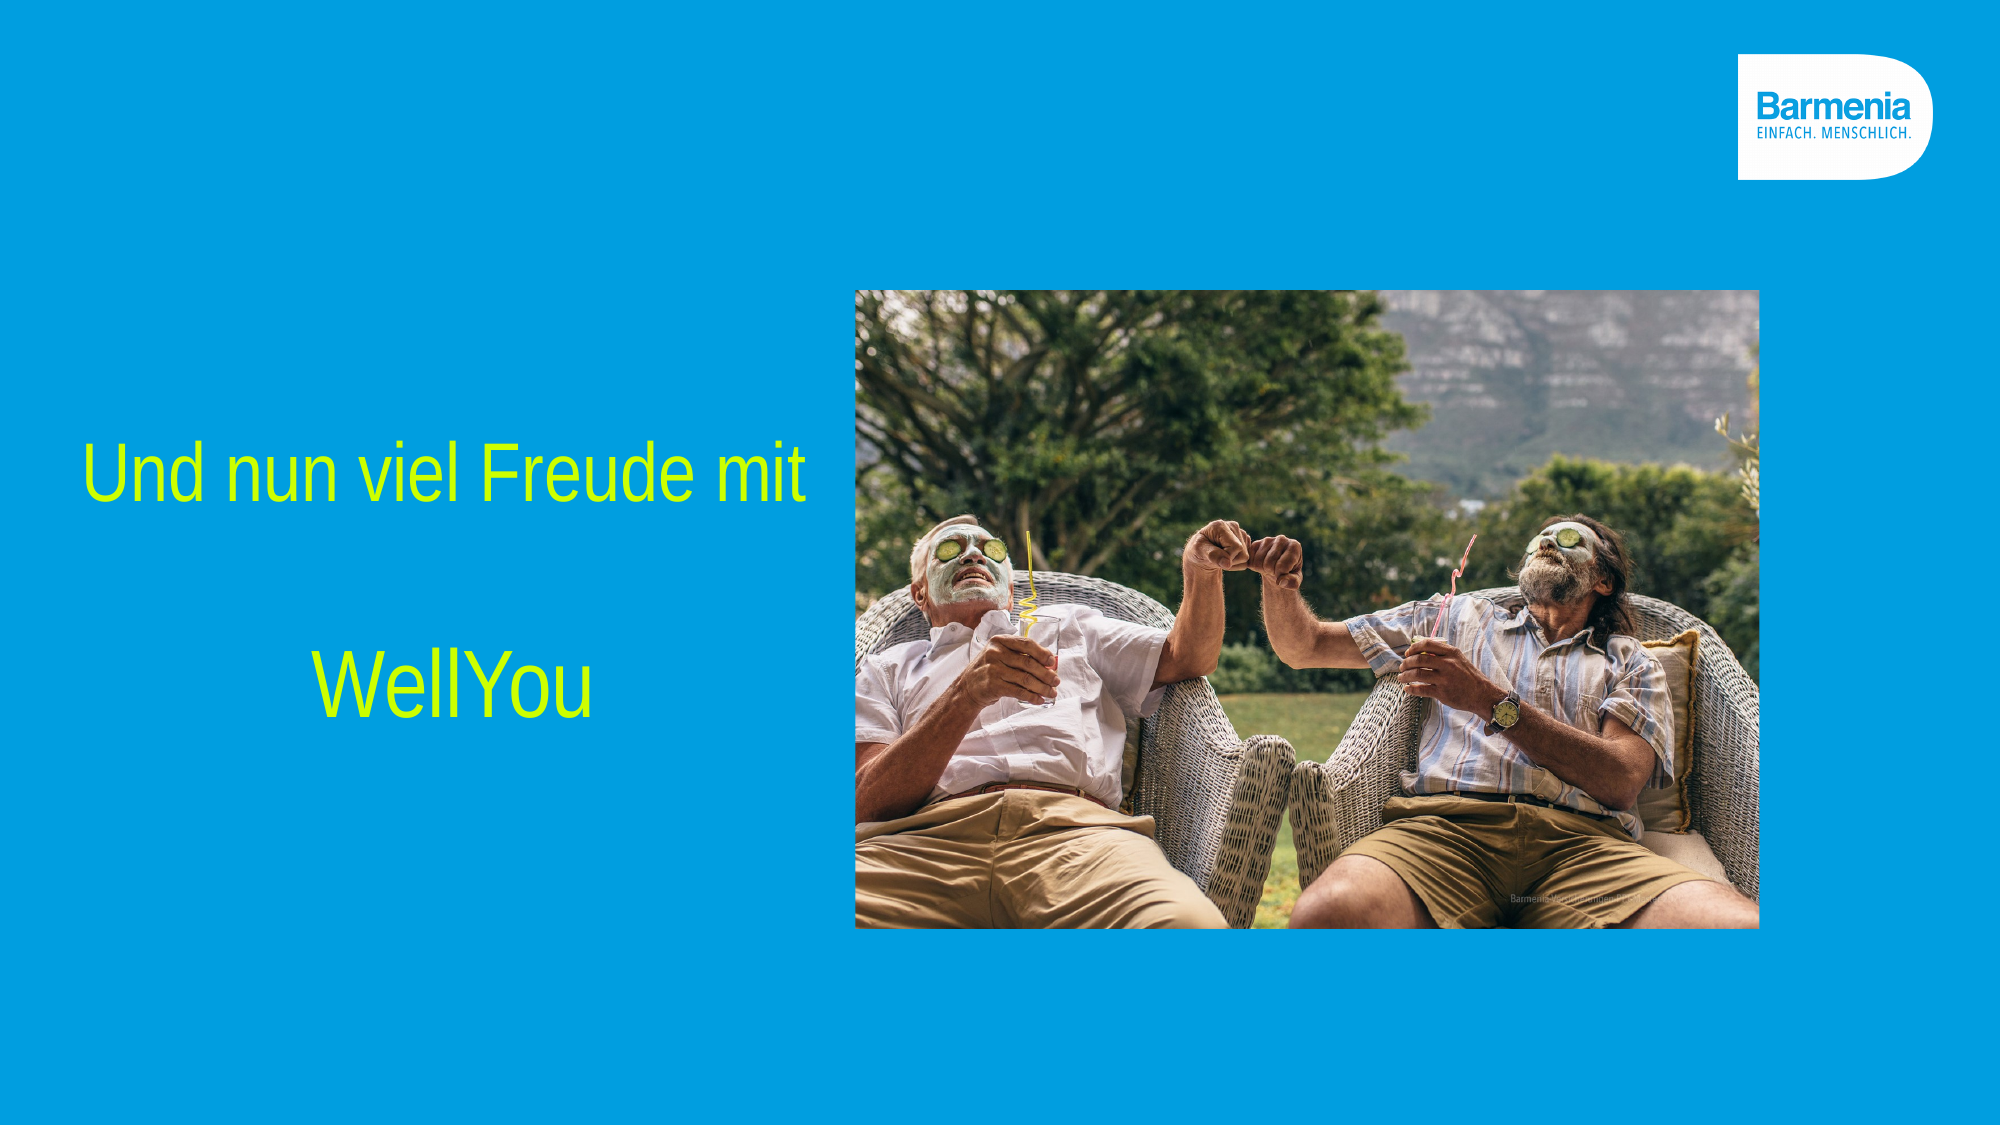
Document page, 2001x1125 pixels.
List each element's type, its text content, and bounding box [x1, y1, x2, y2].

picture [1739, 55, 1932, 179]
picture [856, 291, 1759, 928]
list Und nun viel Freude mit WellYou [67, 265, 840, 903]
